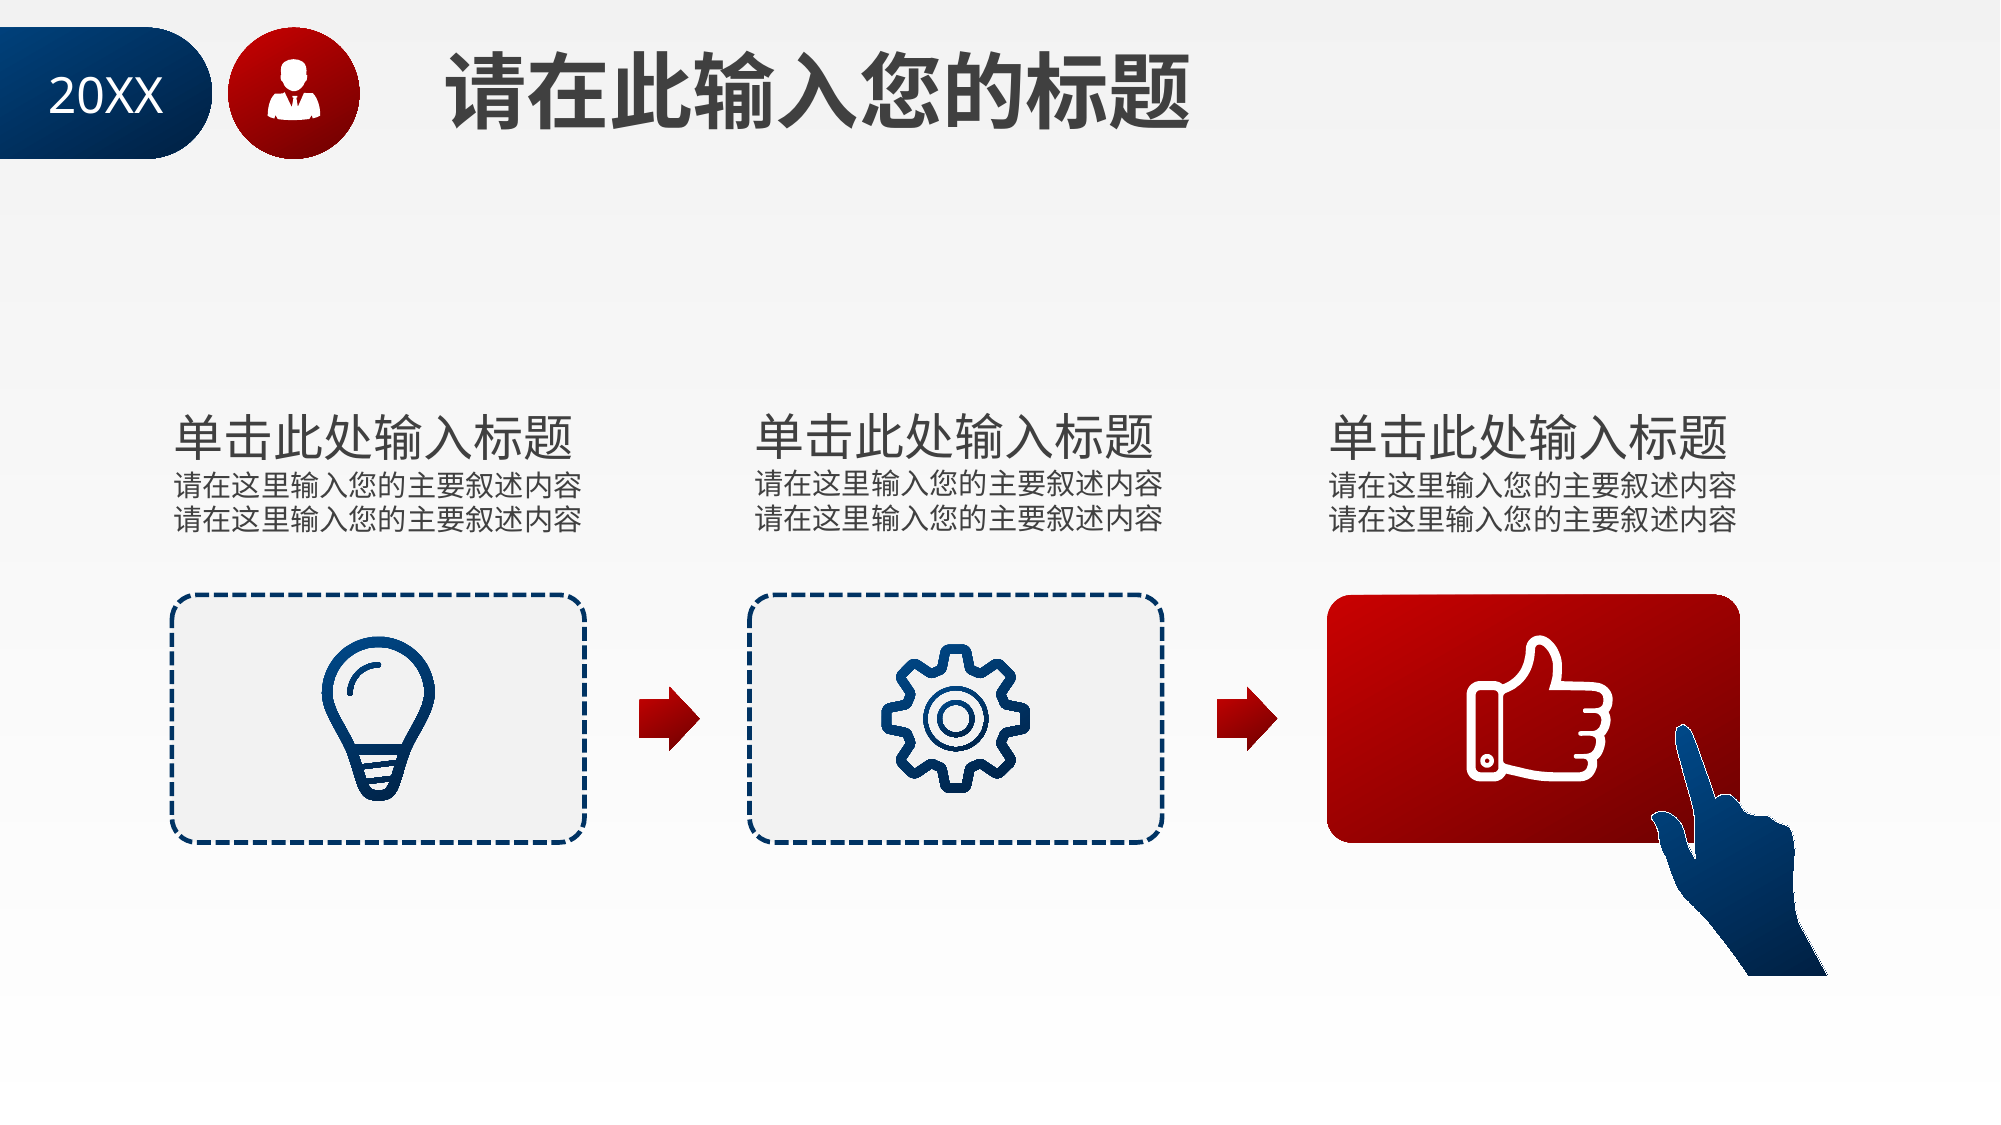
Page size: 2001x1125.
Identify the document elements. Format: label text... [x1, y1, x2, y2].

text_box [171, 594, 585, 843]
text_box 请在此输入您的标题 [428, 31, 1208, 146]
text_box 单击此处输入标题 请在这里输入您的主要叙述内容 请在这里输入您的主要叙述内容 [158, 399, 598, 635]
text_box 20XX [33, 0, 179, 131]
text_box [280, 59, 308, 92]
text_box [1327, 594, 1740, 843]
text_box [749, 594, 1163, 843]
text_box [1217, 686, 1278, 751]
text_box 单击此处输入标题 请在这里输入您的主要叙述内容 请在这里输入您的主要叙述内容 [739, 397, 1179, 633]
text_box [227, 26, 361, 160]
text_box [1659, 803, 1829, 977]
text_box [267, 92, 321, 121]
text_box [0, 26, 213, 160]
text_box 单击此处输入标题 请在这里输入您的主要叙述内容 请在这里输入您的主要叙述内容 [1313, 399, 1754, 635]
text_box [639, 686, 700, 751]
